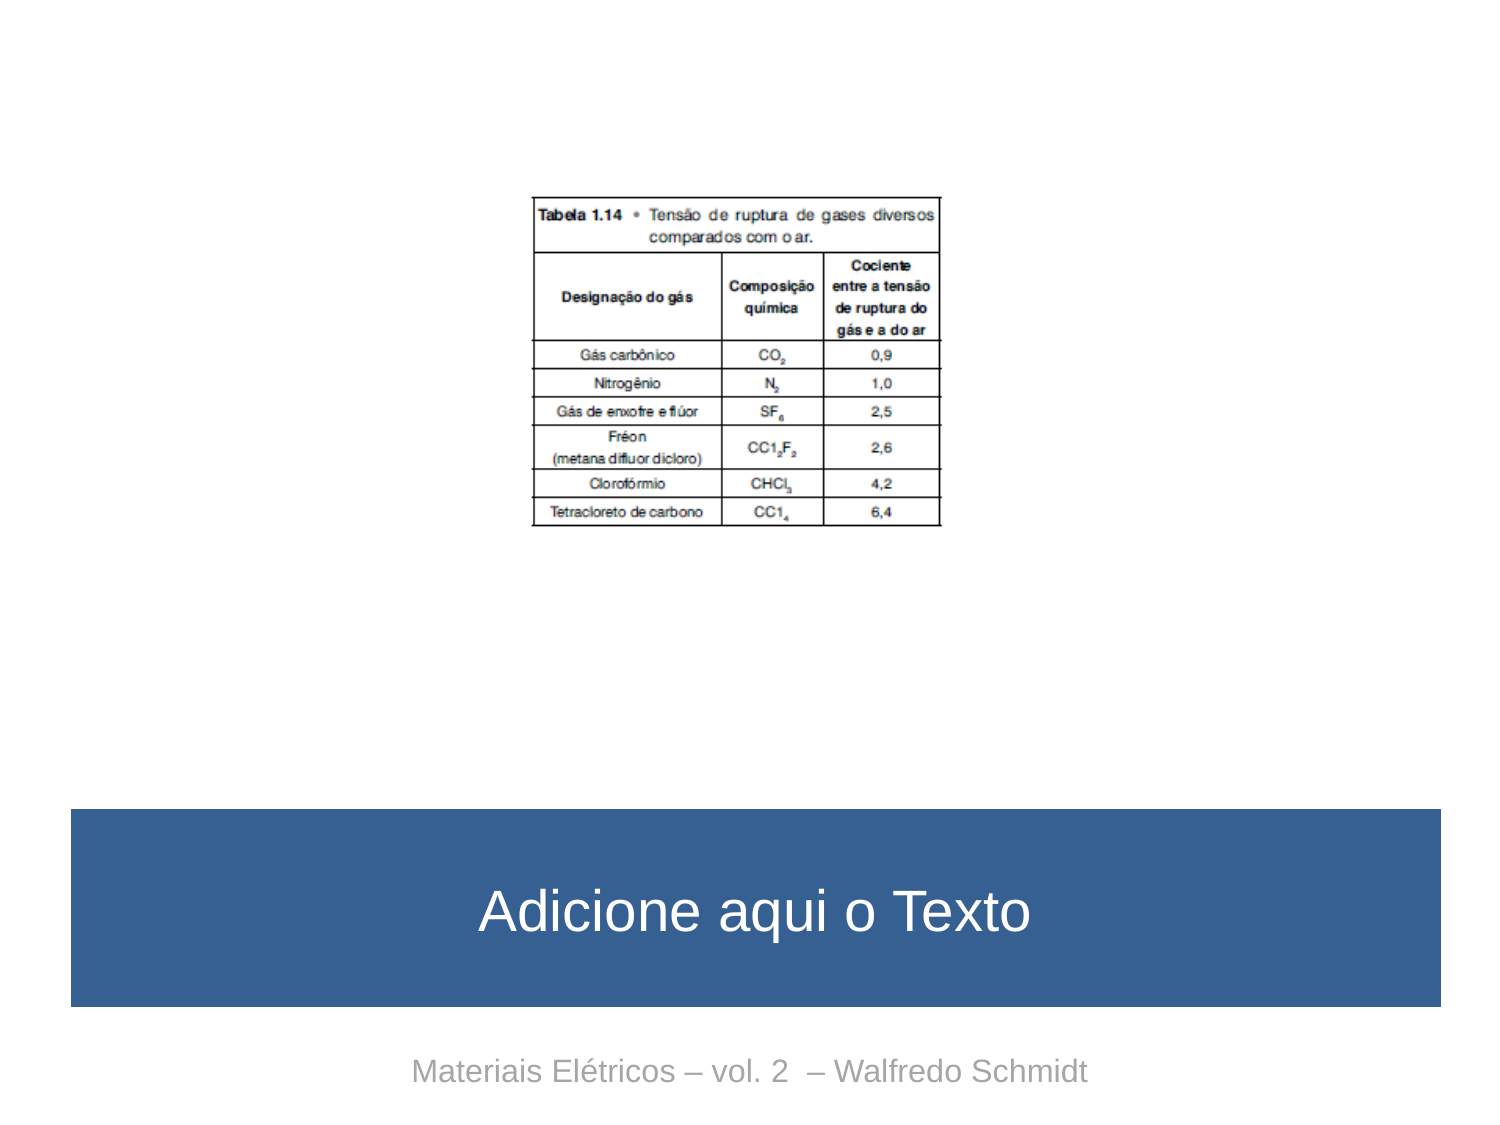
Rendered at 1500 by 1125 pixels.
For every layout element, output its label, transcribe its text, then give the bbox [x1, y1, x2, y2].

footer Materiais Elétricos – vol. 2 – Walfredo Schmidt [0, 1042, 1500, 1103]
picture [521, 172, 975, 536]
text_box Adicione aqui o Texto [70, 808, 1442, 1008]
